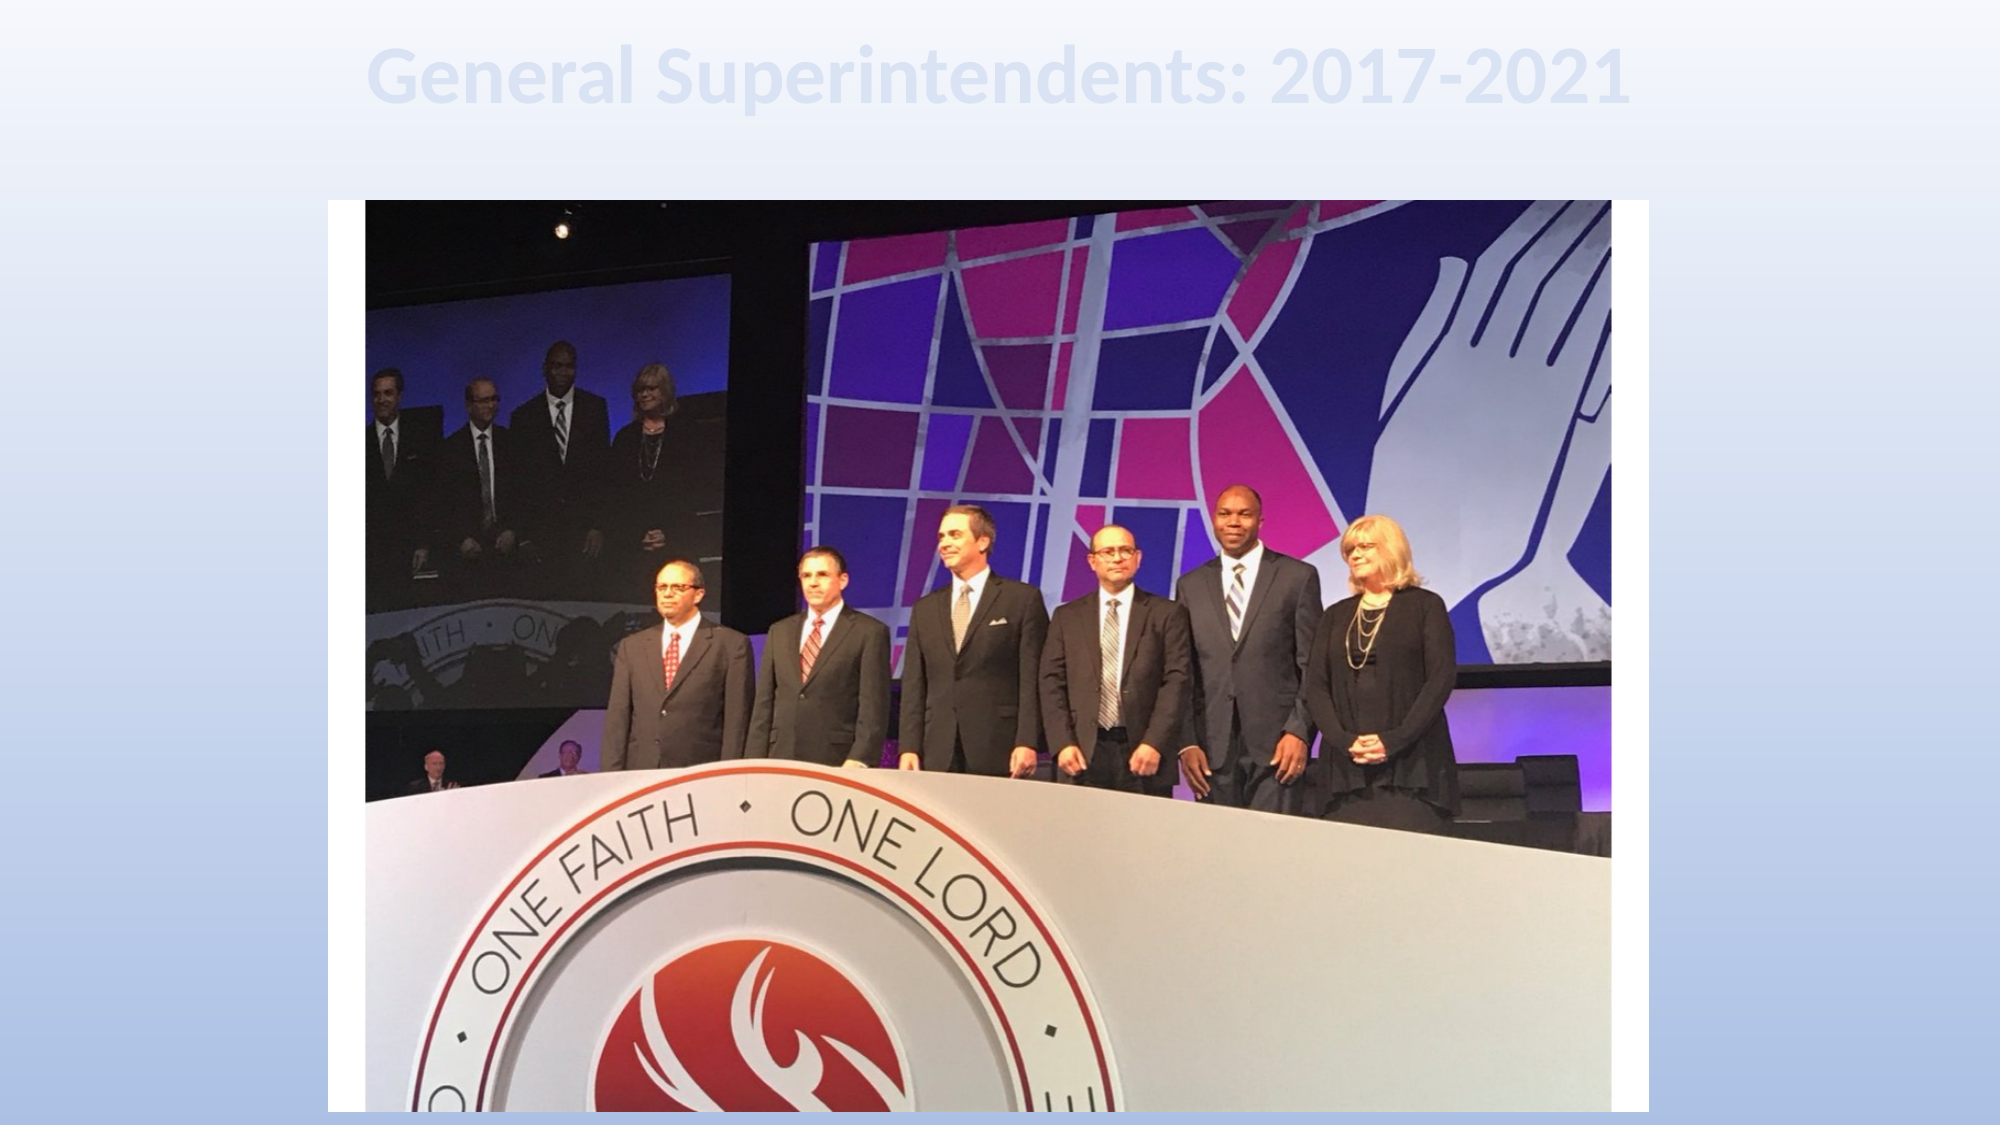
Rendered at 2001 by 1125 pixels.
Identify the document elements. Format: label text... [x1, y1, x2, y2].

picture [328, 200, 1649, 1112]
text_box General Superintendents: 2017-2021 [17, 12, 1983, 128]
